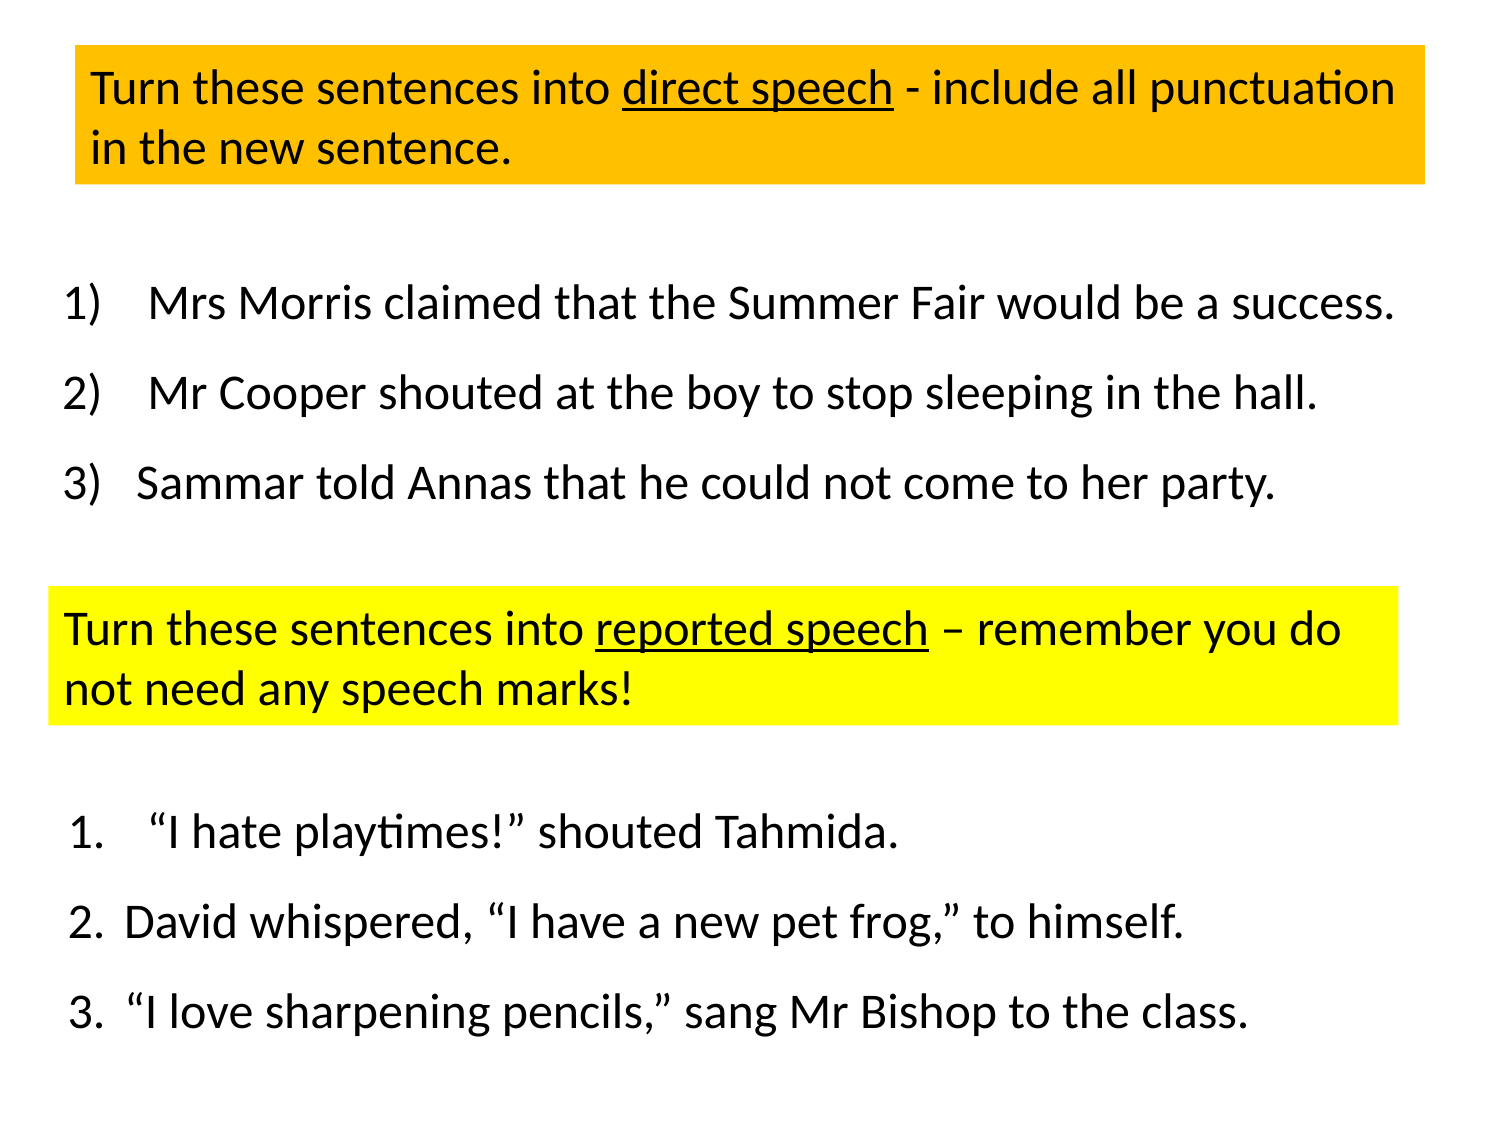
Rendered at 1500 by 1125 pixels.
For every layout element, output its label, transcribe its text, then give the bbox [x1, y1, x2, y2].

text_box 1) Mrs Morris claimed that the Summer Fair would be a success. 2) Mr Cooper shouted at the boy to stop sleeping in the hall. 3) Sammar told Annas that he could not come to her party. [47, 231, 1457, 517]
text_box “I hate playtimes!” shouted Tahmida. David whispered, “I have a new pet frog,” to himself. “I love sharpening pencils,” sang Mr Bishop to the class. [53, 761, 1365, 1114]
text_box Turn these sentences into reported speech – remember you do not need any speech marks! [48, 586, 1399, 726]
title Turn these sentences into direct speech - include all punctuation in the new sentence. [75, 45, 1425, 185]
